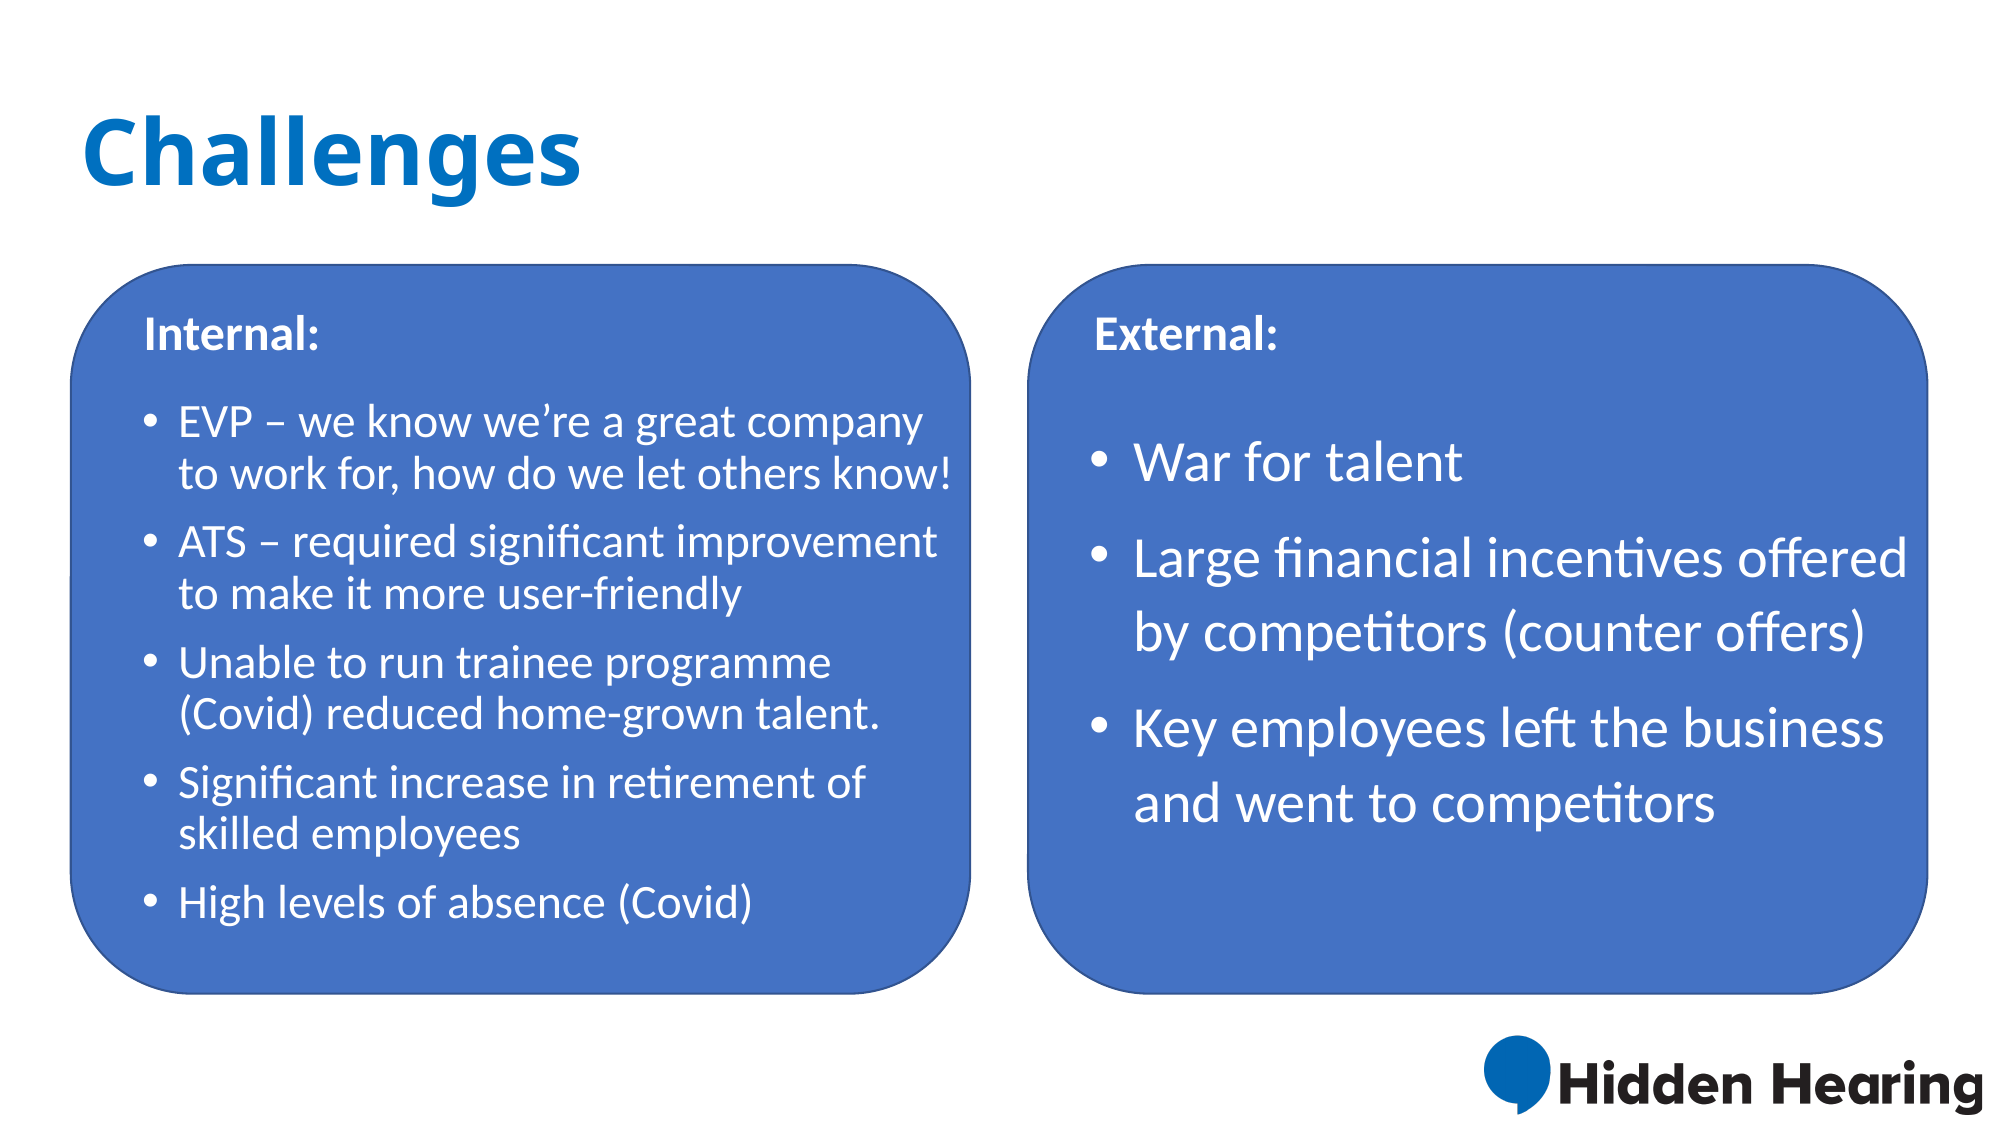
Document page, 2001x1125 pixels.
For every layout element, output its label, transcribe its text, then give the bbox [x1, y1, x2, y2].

list External: [1079, 233, 1930, 369]
text_box [1026, 286, 1929, 969]
list War for talent Large financial incentives offered by competitors (counter offers) Key employees left the business and went to competitors [1074, 410, 1925, 1016]
list Internal: [128, 265, 975, 369]
text_box [69, 282, 972, 976]
text_box Challenges [65, 47, 1791, 265]
list EVP – we know we’re a great company to work for, how do we let others know! ATS – required significant improvement to make it more user-friendly Unable to run trainee programme (Covid) reduced home-grown talent. Significant increase in retirement of skilled employees High levels of absence (Covid) [127, 389, 974, 994]
